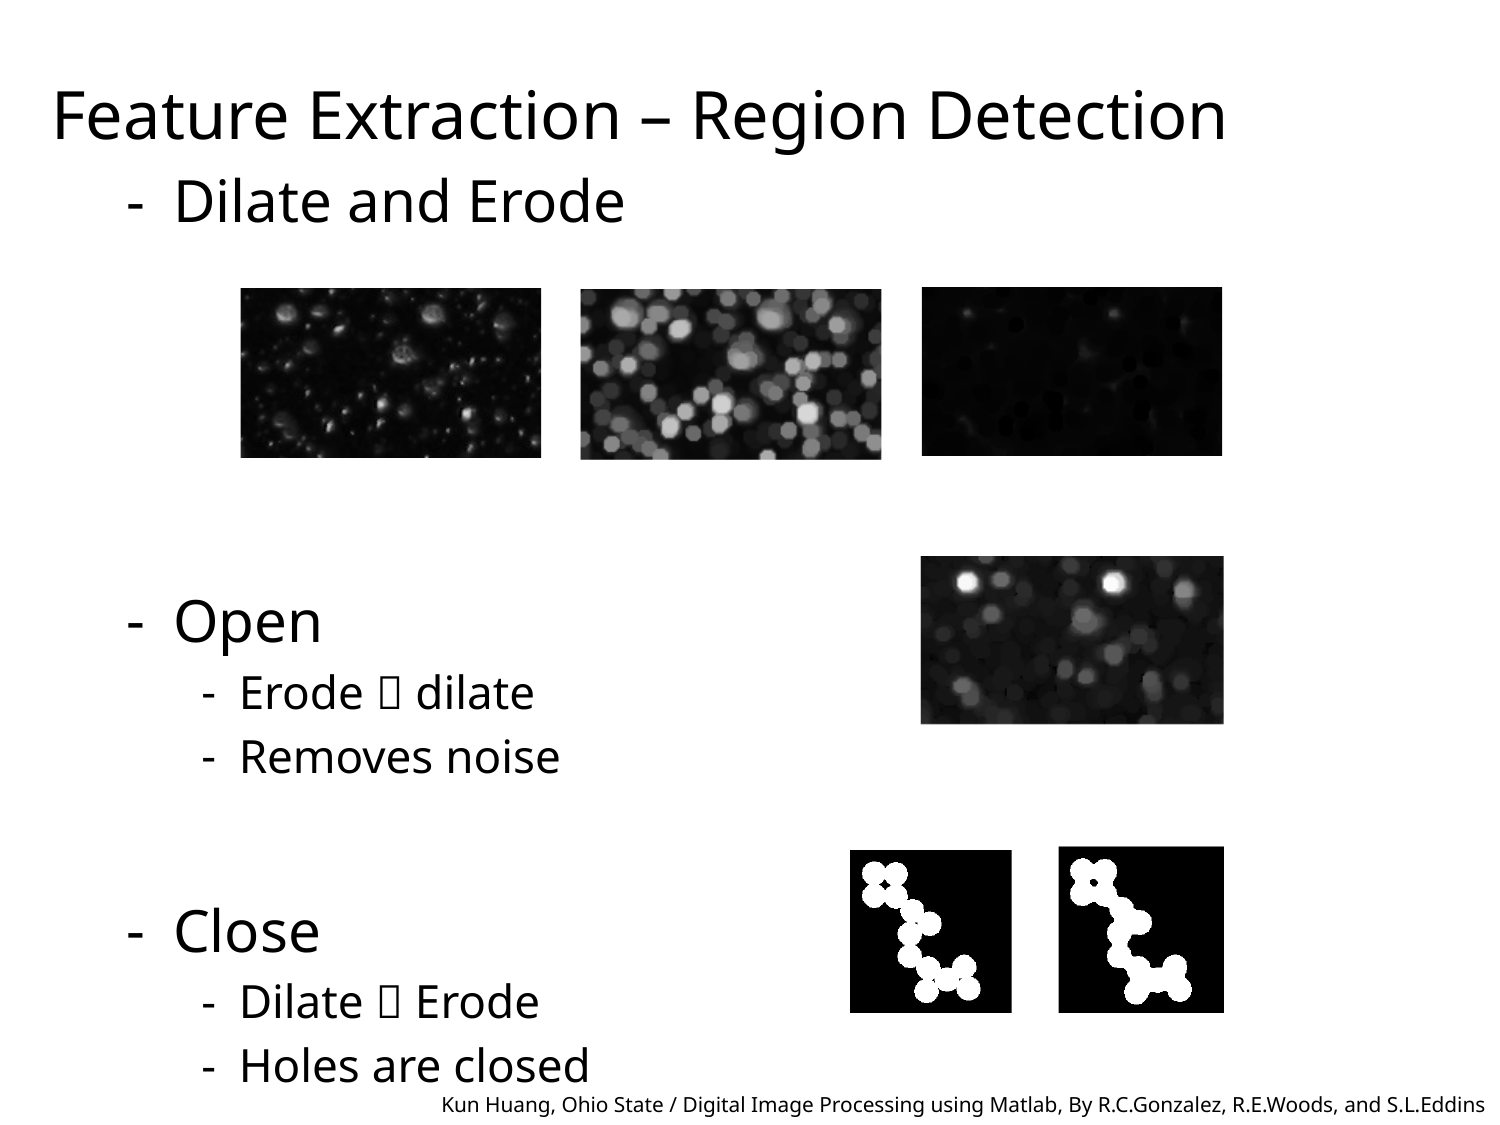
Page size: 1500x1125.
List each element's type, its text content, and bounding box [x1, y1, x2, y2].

picture [849, 850, 1012, 1013]
list Feature Extraction – Region Detection Dilate and Erode Open Erode  dilate Removes noise Close Dilate  Erode Holes are closed [36, 65, 1465, 1038]
text_box Kun Huang, Ohio State / Digital Image Processing using Matlab, By R.C.Gonzalez, R.E.Woods, and S.L.Eddins [337, 1084, 1500, 1125]
picture [1058, 846, 1225, 1013]
picture [921, 286, 1223, 457]
picture [920, 555, 1224, 726]
picture [240, 288, 542, 458]
picture [579, 288, 882, 460]
